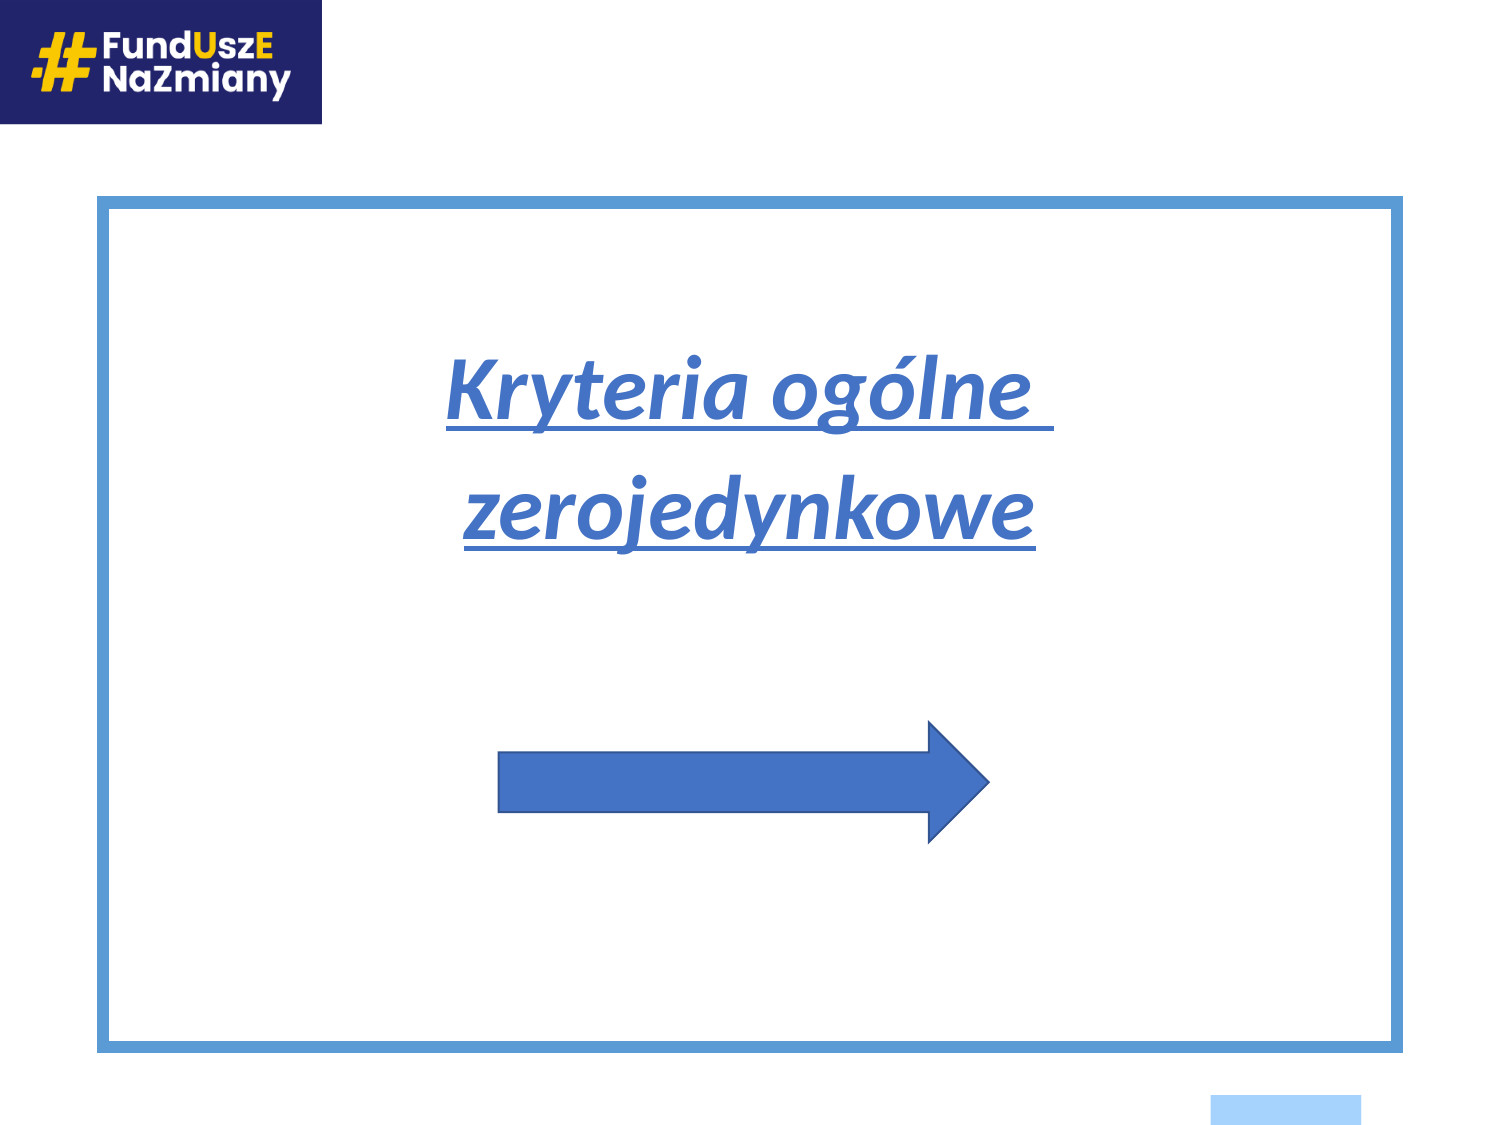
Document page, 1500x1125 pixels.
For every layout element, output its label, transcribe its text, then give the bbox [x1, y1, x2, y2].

list Kryteria ogólne zerojedynkowe [102, 201, 1398, 1048]
picture [0, 0, 1500, 1125]
text_box [497, 719, 991, 845]
